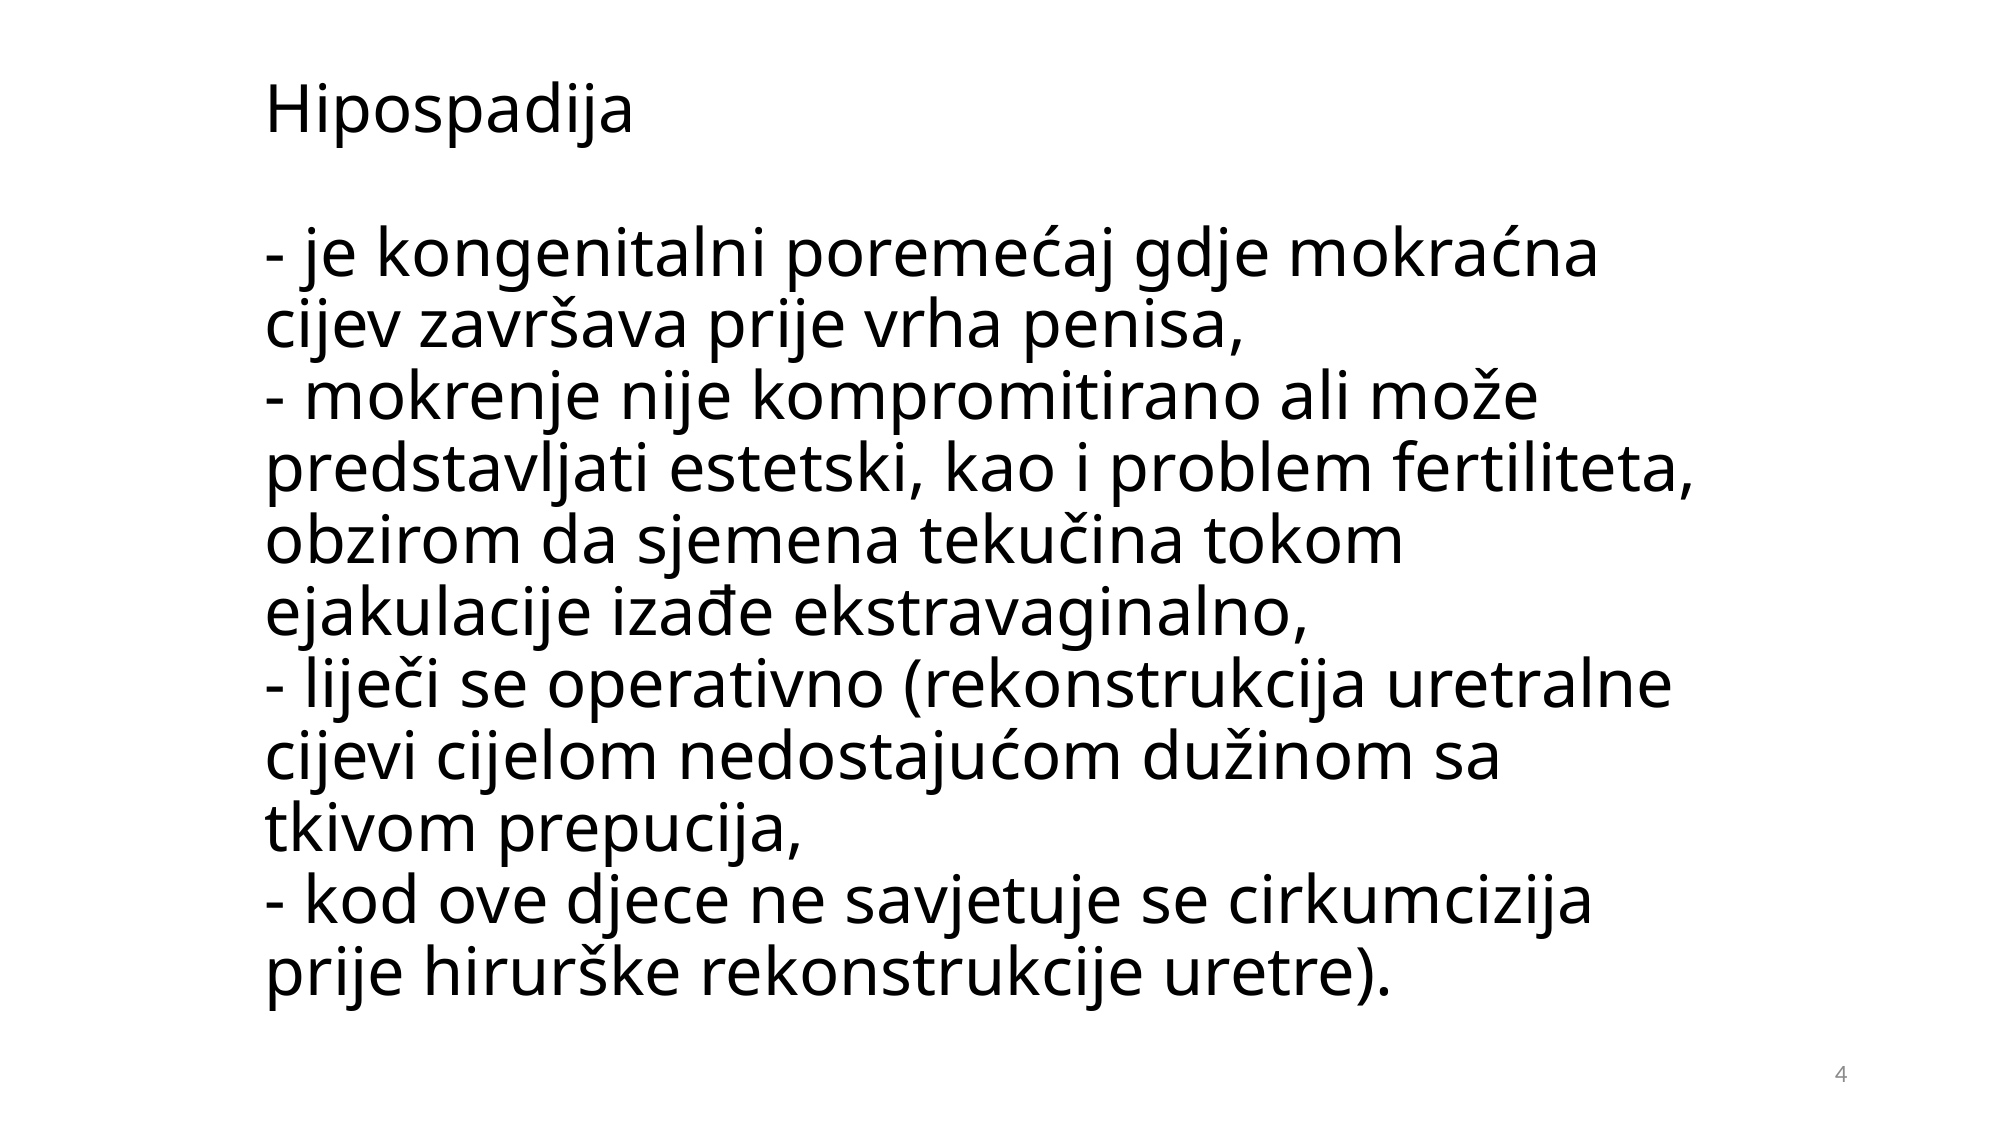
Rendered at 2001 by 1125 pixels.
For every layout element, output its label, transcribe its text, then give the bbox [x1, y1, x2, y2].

title Hipospadija - je kongenitalni poremećaj gdje mokraćna cijev završava prije vrha penisa, - mokrenje nije kompromitirano ali može predstavljati estetski, kao i problem fertiliteta, obzirom da sjemena tekučina tokom ejakulacije izađe ekstravaginalno, - liječi se operativno (rekonstrukcija uretralne cijevi cijelom nedostajućom dužinom sa tkivom prepucija, - kod ove djece ne savjetuje se cirkumcizija prije hirurške rekonstrukcije uretre). [249, 412, 1725, 600]
slide_number 4 [1412, 1042, 1863, 1103]
